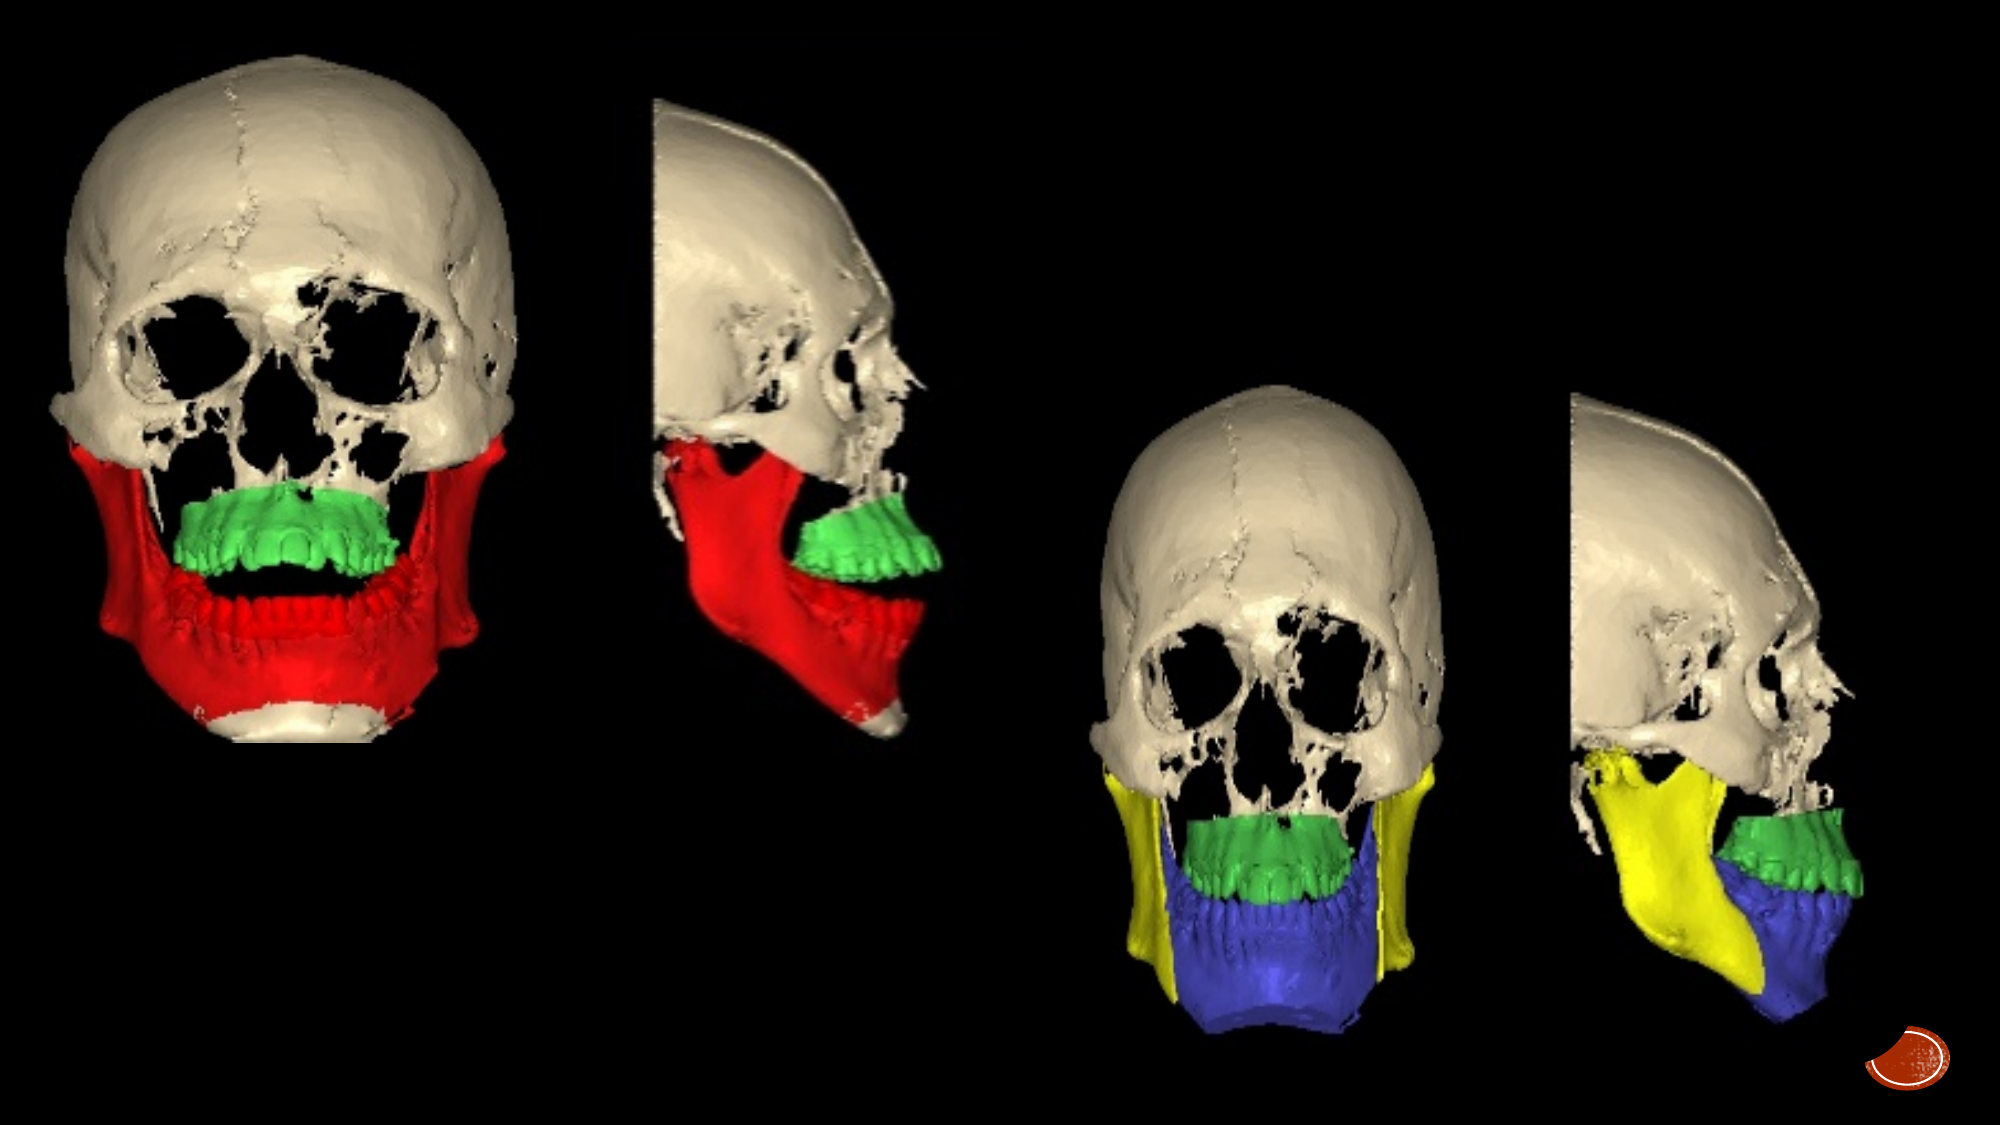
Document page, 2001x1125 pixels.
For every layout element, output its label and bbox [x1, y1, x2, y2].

picture [32, 31, 1070, 770]
text_box [1009, 307, 1915, 1067]
